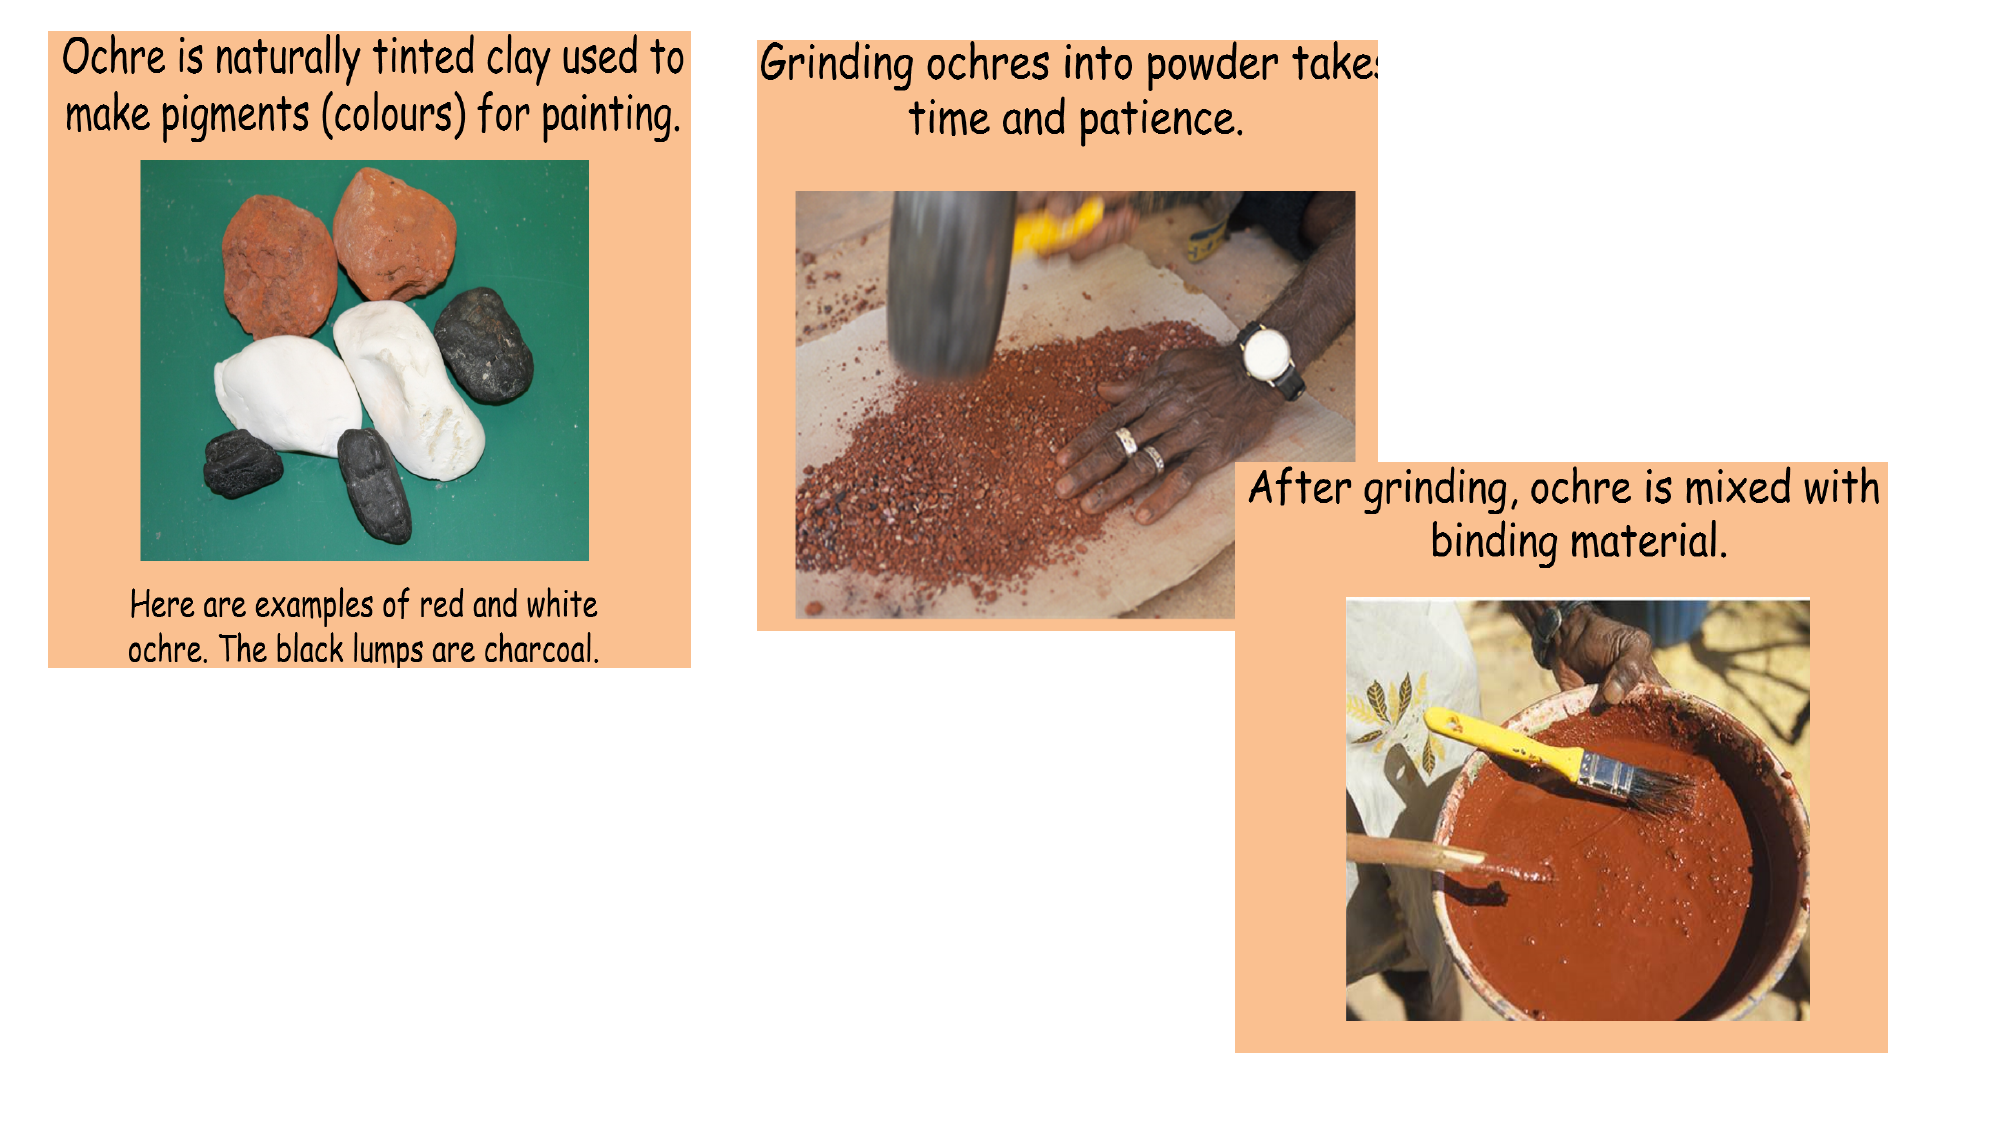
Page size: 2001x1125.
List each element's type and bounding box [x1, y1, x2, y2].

picture [757, 40, 1888, 1053]
picture [48, 31, 691, 668]
